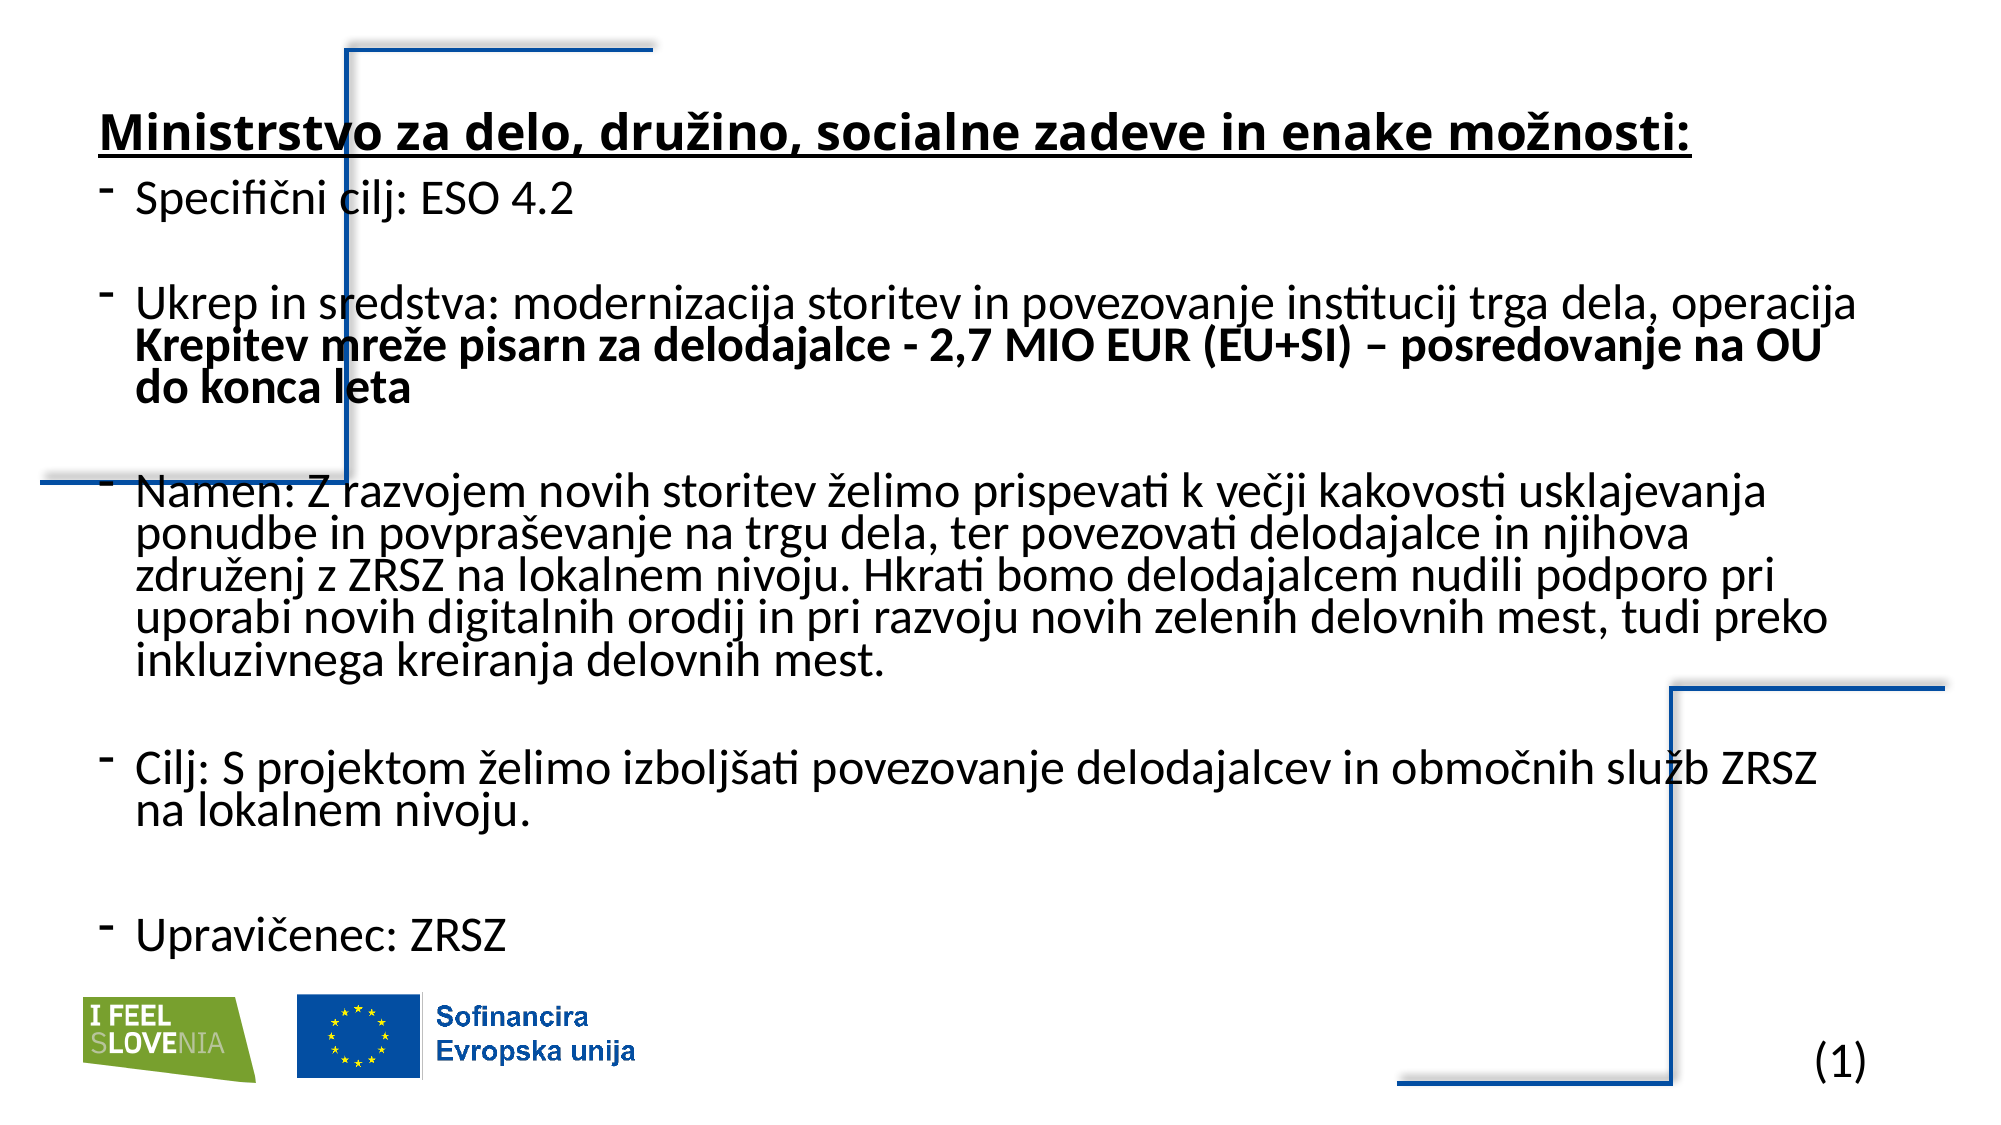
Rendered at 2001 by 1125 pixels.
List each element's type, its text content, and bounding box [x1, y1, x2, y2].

text_box Ministrstvo za delo, družino, socialne zadeve in enake možnosti: Specifični cilj: ESO 4.2 Ukrep in sredstva: modernizacija storitev in povezovanje institucij trga dela, operacija Krepitev mreže pisarn za delodajalce - 2,7 MIO EUR (EU+SI) – posredovanje na OU do konca leta Namen: Z razvojem novih storitev želimo prispevati k večji kakovosti usklajevanja ponudbe in povpraševanje na trgu dela, ter povezovati delodajalce in njihova združenj z ZRSZ na lokalnem nivoju. Hkrati bomo delodajalcem nudili podporo pri uporabi novih digitalnih orodij in pri razvoju novih zelenih delovnih mest, tudi preko inkluzivnega kreiranja delovnih mest. Cilj: S projektom želimo izboljšati povezovanje delodajalcev in območnih služb ZRSZ na lokalnem nivoju. Upravičenec: ZRSZ (1) [83, 93, 1884, 1094]
picture [83, 997, 256, 1083]
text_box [40, 49, 654, 483]
picture [291, 989, 733, 1083]
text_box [1396, 688, 1946, 1084]
